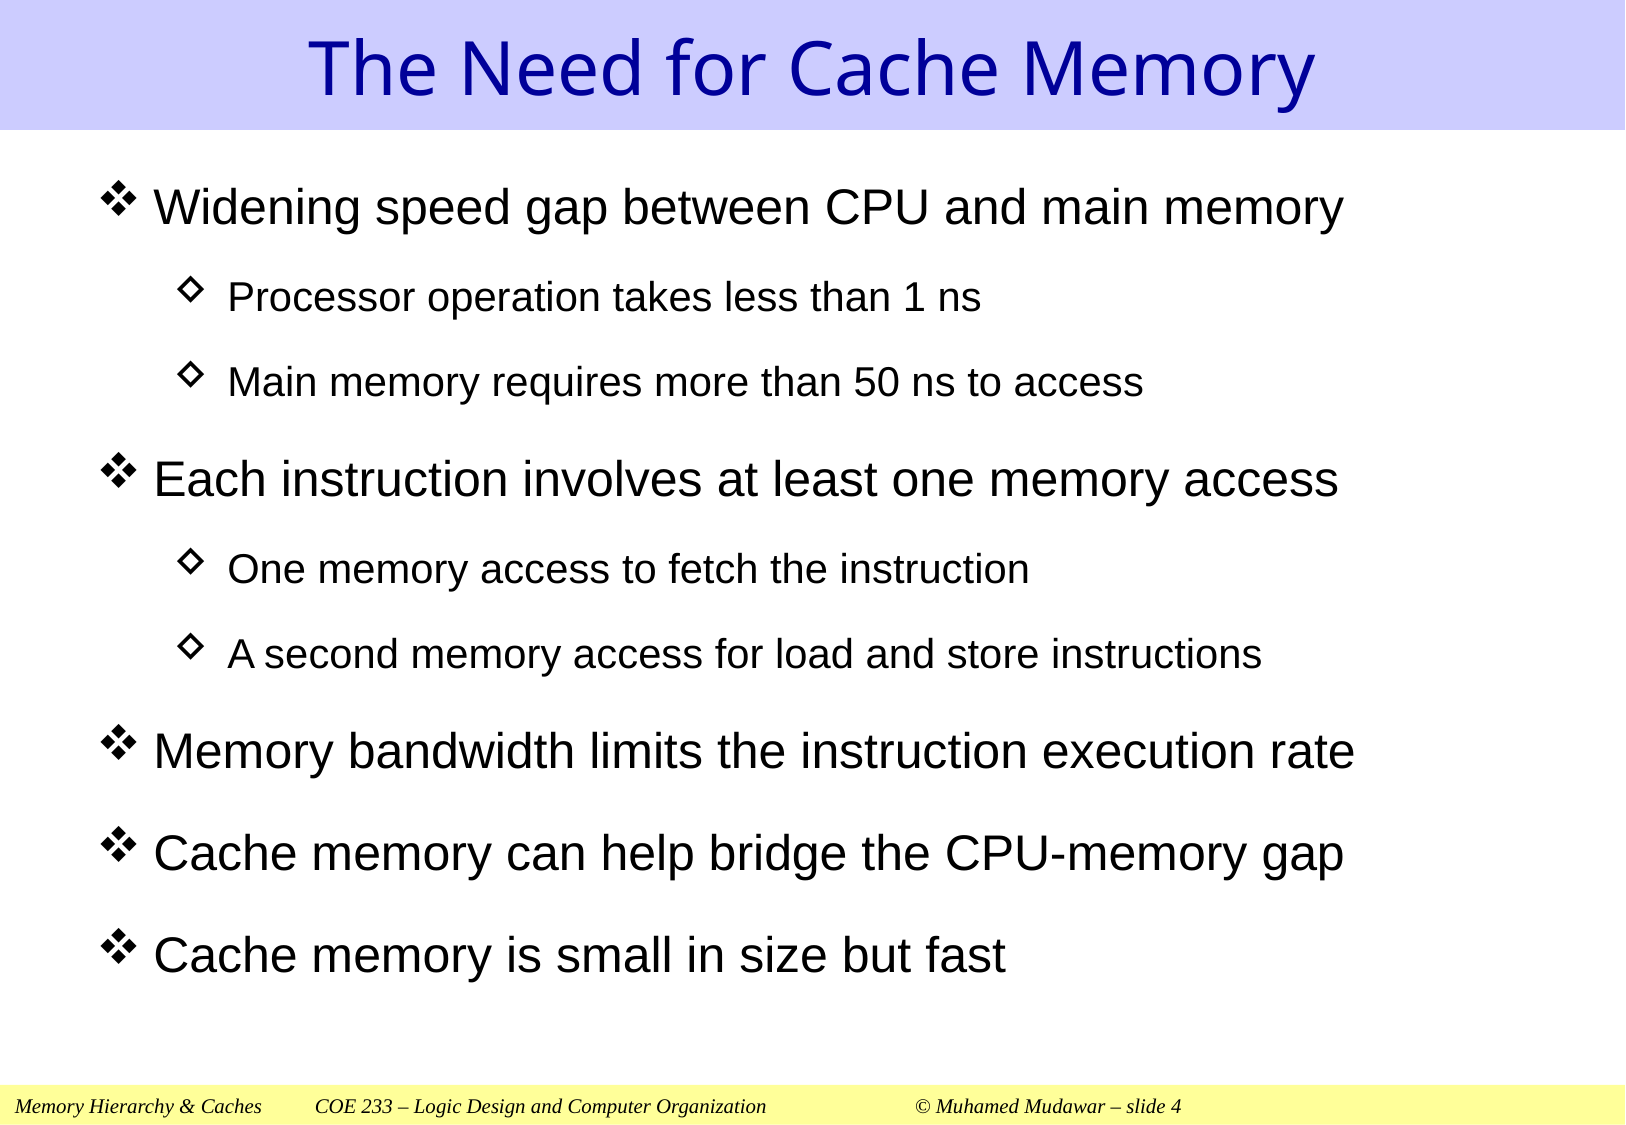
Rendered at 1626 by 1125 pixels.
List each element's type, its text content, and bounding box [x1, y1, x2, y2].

list Widening speed gap between CPU and main memory Processor operation takes less than 1 ns Main memory requires more than 50 ns to access Each instruction involves at least one memory access One memory access to fetch the instruction A second memory access for load and store instructions Memory bandwidth limits the instruction execution rate Cache memory can help bridge the CPU-memory gap Cache memory is small in size but fast [81, 154, 1544, 1059]
title The Need for Cache Memory [0, 0, 1625, 130]
